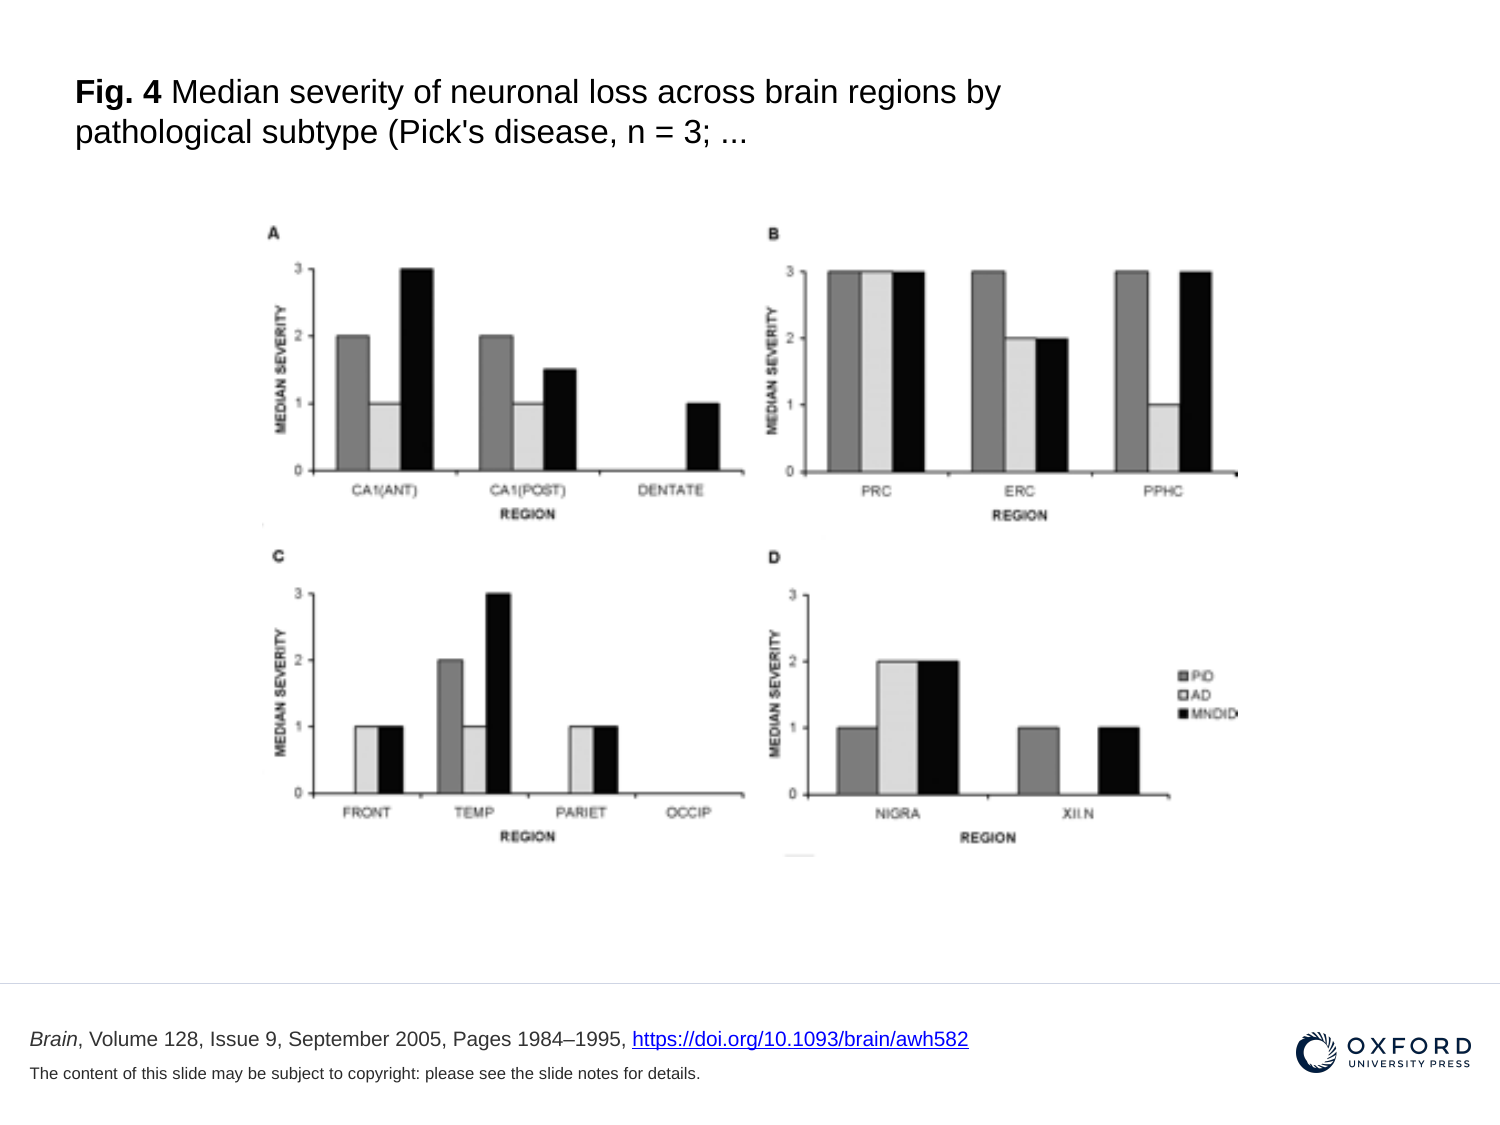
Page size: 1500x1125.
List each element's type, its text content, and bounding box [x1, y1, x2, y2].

title Fig. 4 Median severity of neuronal loss across brain regions by pathological subtype (Pick's disease, n = 3; ... [75, 69, 1078, 171]
footer Brain, Volume 128, Issue 9, September 2005, Pages 1984–1995, https://doi.org/10.1093/brain/awh582 The content of this slide may be subject to copyright: please see the slide notes for details. [0, 983, 1260, 1125]
picture [262, 224, 1238, 857]
picture [1296, 1032, 1471, 1073]
